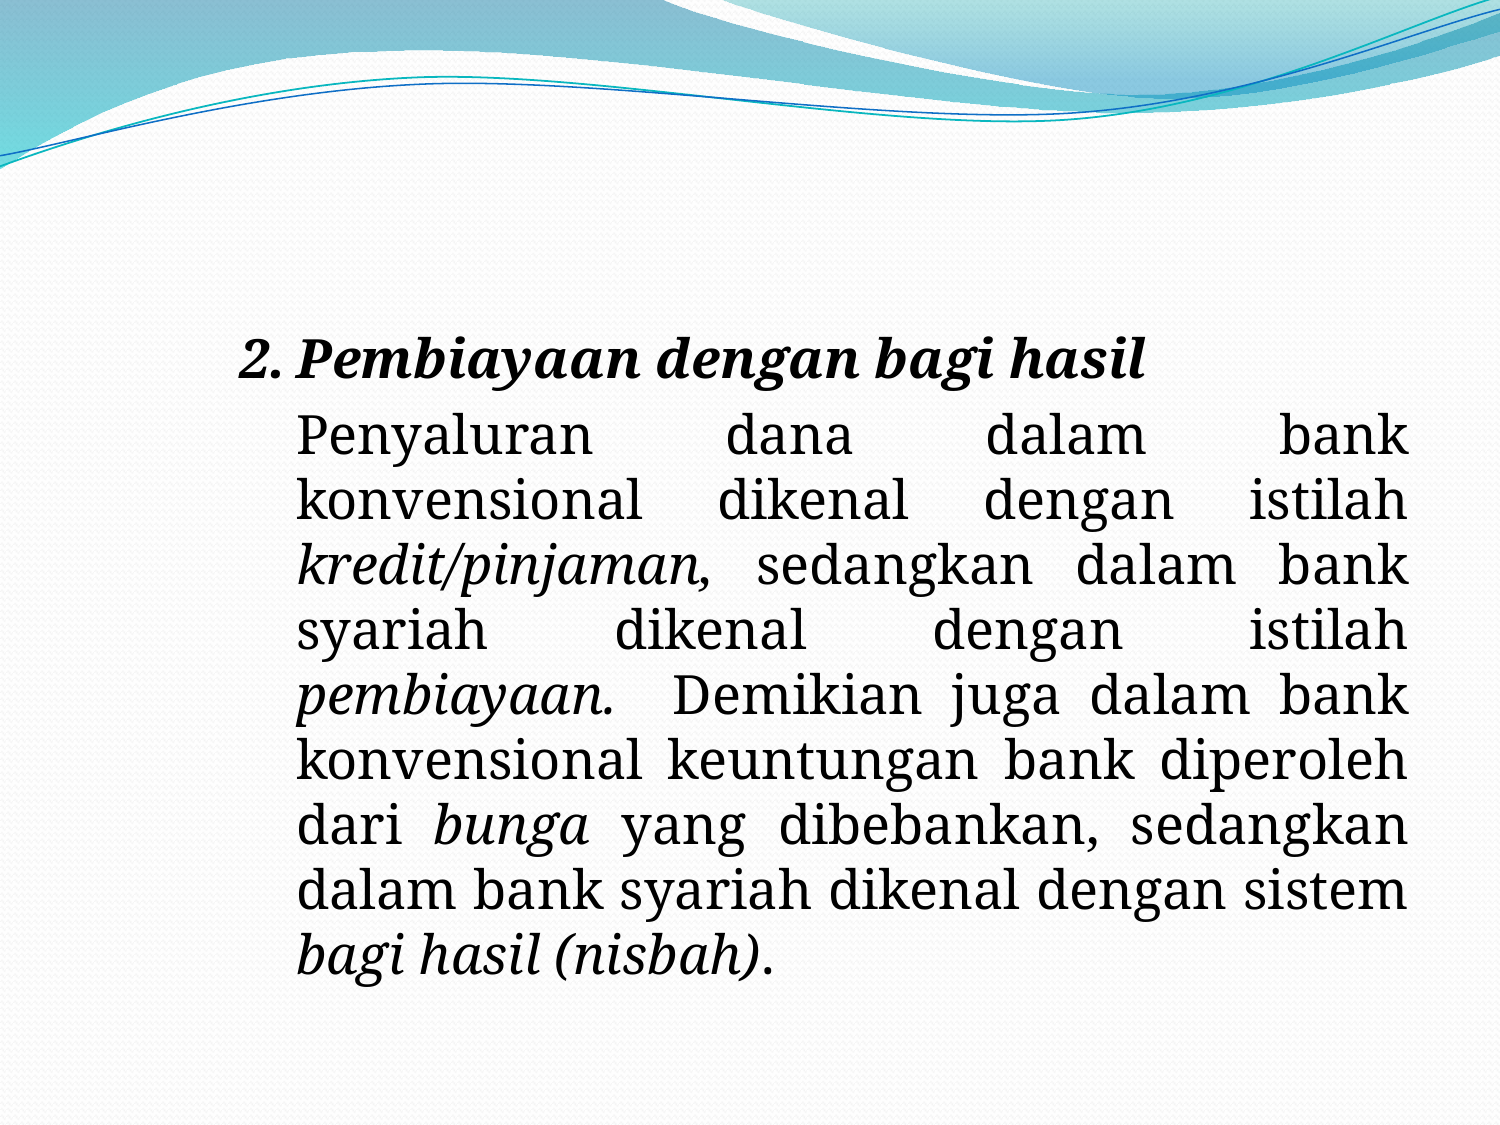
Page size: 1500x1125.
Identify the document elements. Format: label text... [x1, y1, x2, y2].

list 2. Pembiayaan dengan bagi hasil Penyaluran dana dalam bank konvensional dikenal dengan istilah kredit/pinjaman, sedangkan dalam bank syariah dikenal dengan istilah pembiayaan. Demikian juga dalam bank konvensional keuntungan bank diperoleh dari bunga yang dibebankan, sedangkan dalam bank syariah dikenal dengan sistem bagi hasil (nisbah). [75, 317, 1425, 1038]
